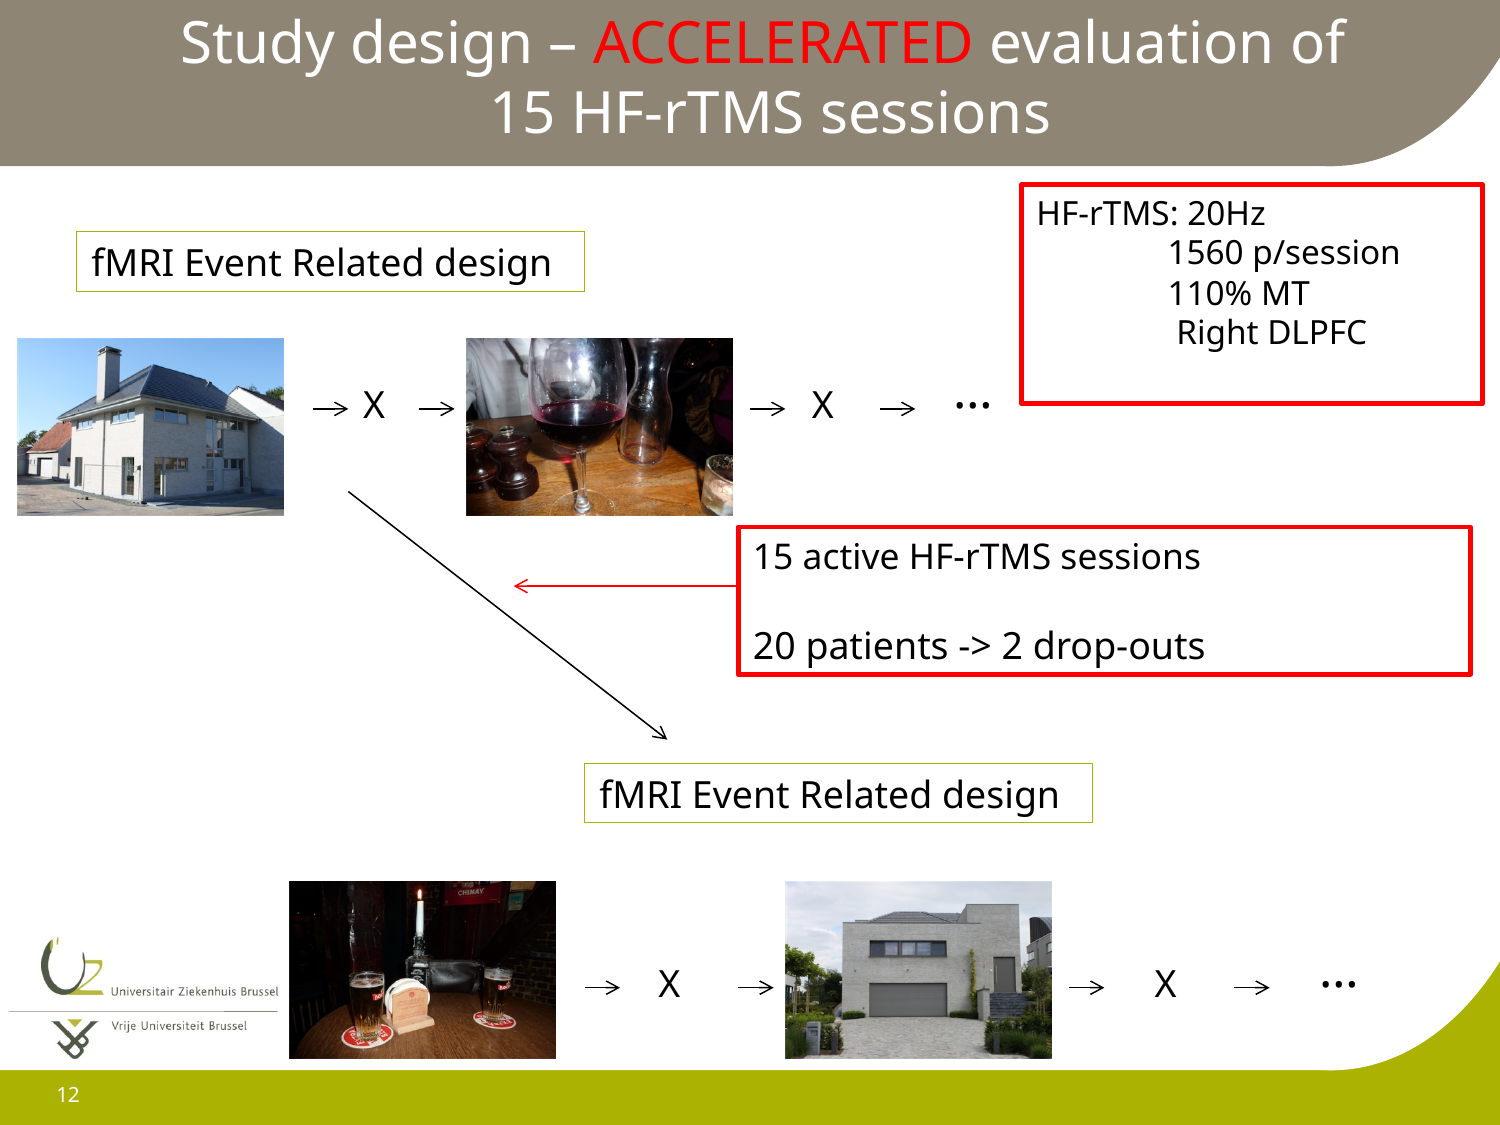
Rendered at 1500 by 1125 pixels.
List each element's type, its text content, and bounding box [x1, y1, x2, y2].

picture [41, 1012, 278, 1059]
text_box … [1305, 929, 1471, 1005]
picture [785, 881, 1052, 1059]
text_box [348, 491, 668, 740]
picture [17, 337, 284, 516]
title Study design – ACCELERATED evaluation of 15 HF-rTMS sessions [41, 0, 1500, 150]
text_box fMRI Event Related design [76, 231, 585, 292]
text_box fMRI Event Related design [584, 763, 1093, 823]
text_box X [1139, 952, 1223, 1012]
picture [289, 881, 556, 1059]
text_box 15 active HF-rTMS sessions 20 patients -> 2 drop-outs [738, 527, 1471, 675]
text_box X [643, 952, 727, 1012]
picture [41, 937, 278, 1011]
slide_number 12 [41, 1081, 122, 1118]
text_box X [797, 373, 880, 434]
picture [466, 337, 733, 516]
text_box X [348, 373, 431, 434]
text_box HF-rTMS: 20Hz 1560 p/session 110% MT Right DLPFC [1021, 184, 1483, 404]
text_box … [938, 350, 1046, 426]
